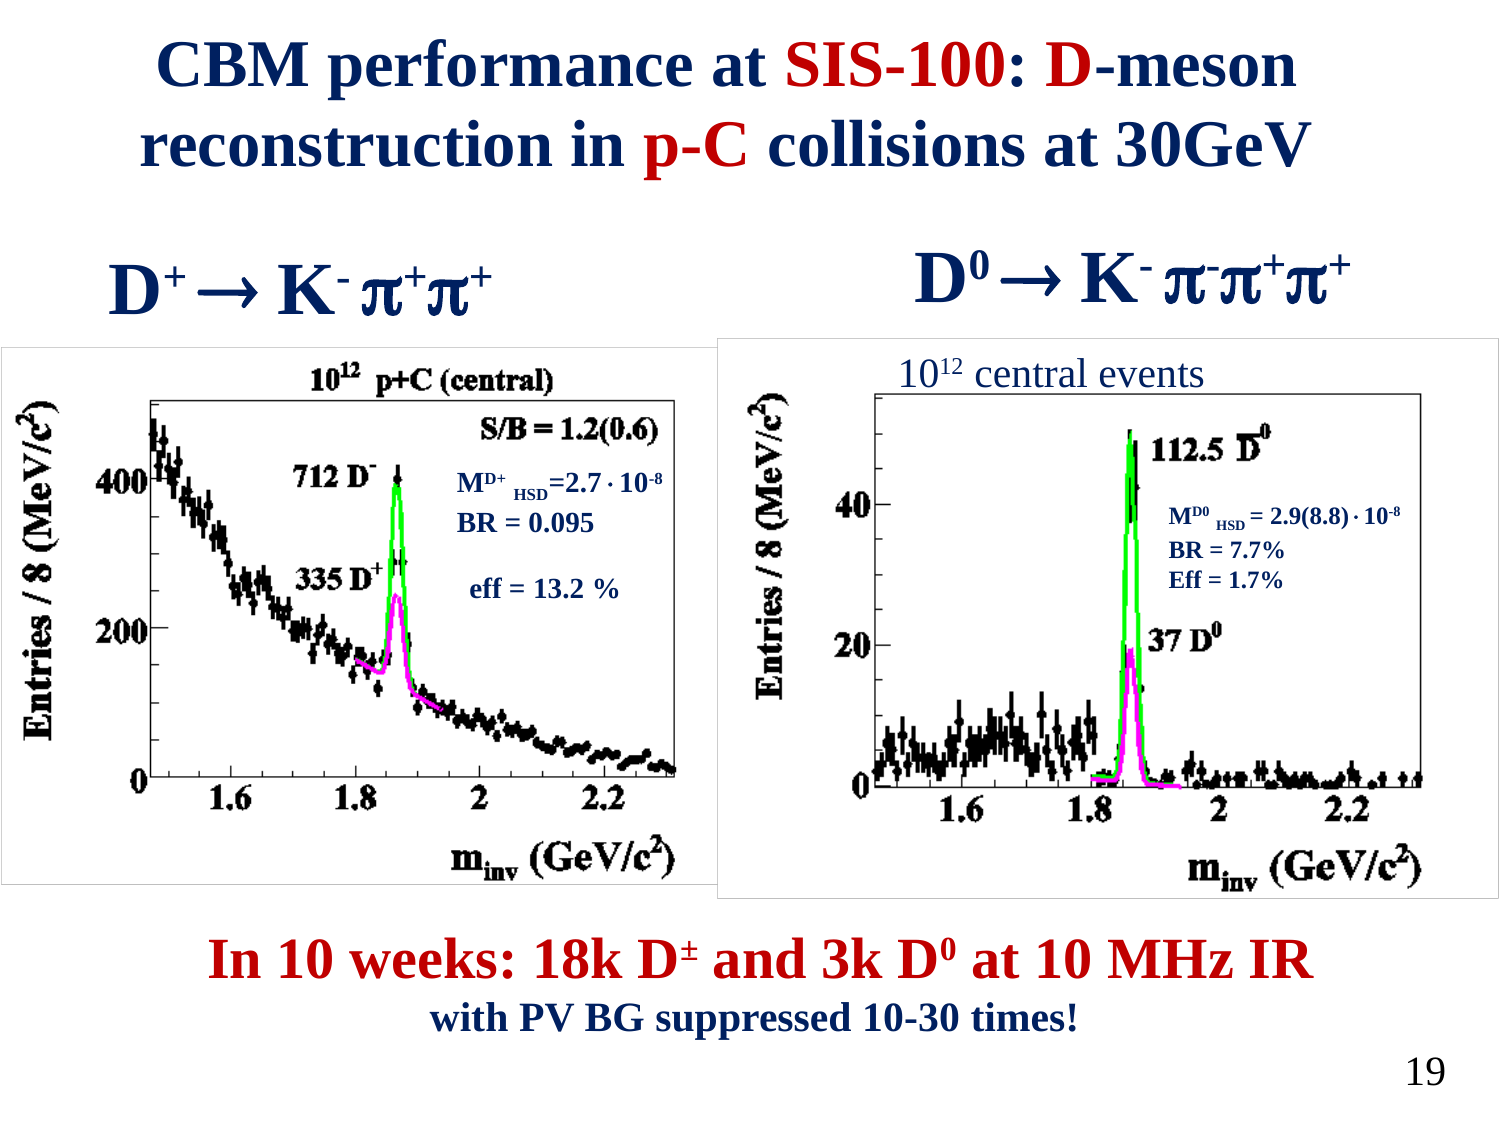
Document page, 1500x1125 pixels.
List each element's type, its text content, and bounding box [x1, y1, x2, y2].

picture [0, 337, 1500, 900]
slide_number 19 [1113, 1036, 1462, 1102]
text_box In 10 weeks: 18k D± and 3k D0 at 10 MHz IR with PV BG suppressed 10-30 times! [108, 912, 1412, 1048]
title CBM performance at SIS-100: D-meson reconstruction in p-C collisions at 30GeV [0, 30, 1454, 169]
text_box D+  K- ++ [93, 231, 509, 337]
text_box D0  K- -++ [809, 219, 1458, 325]
